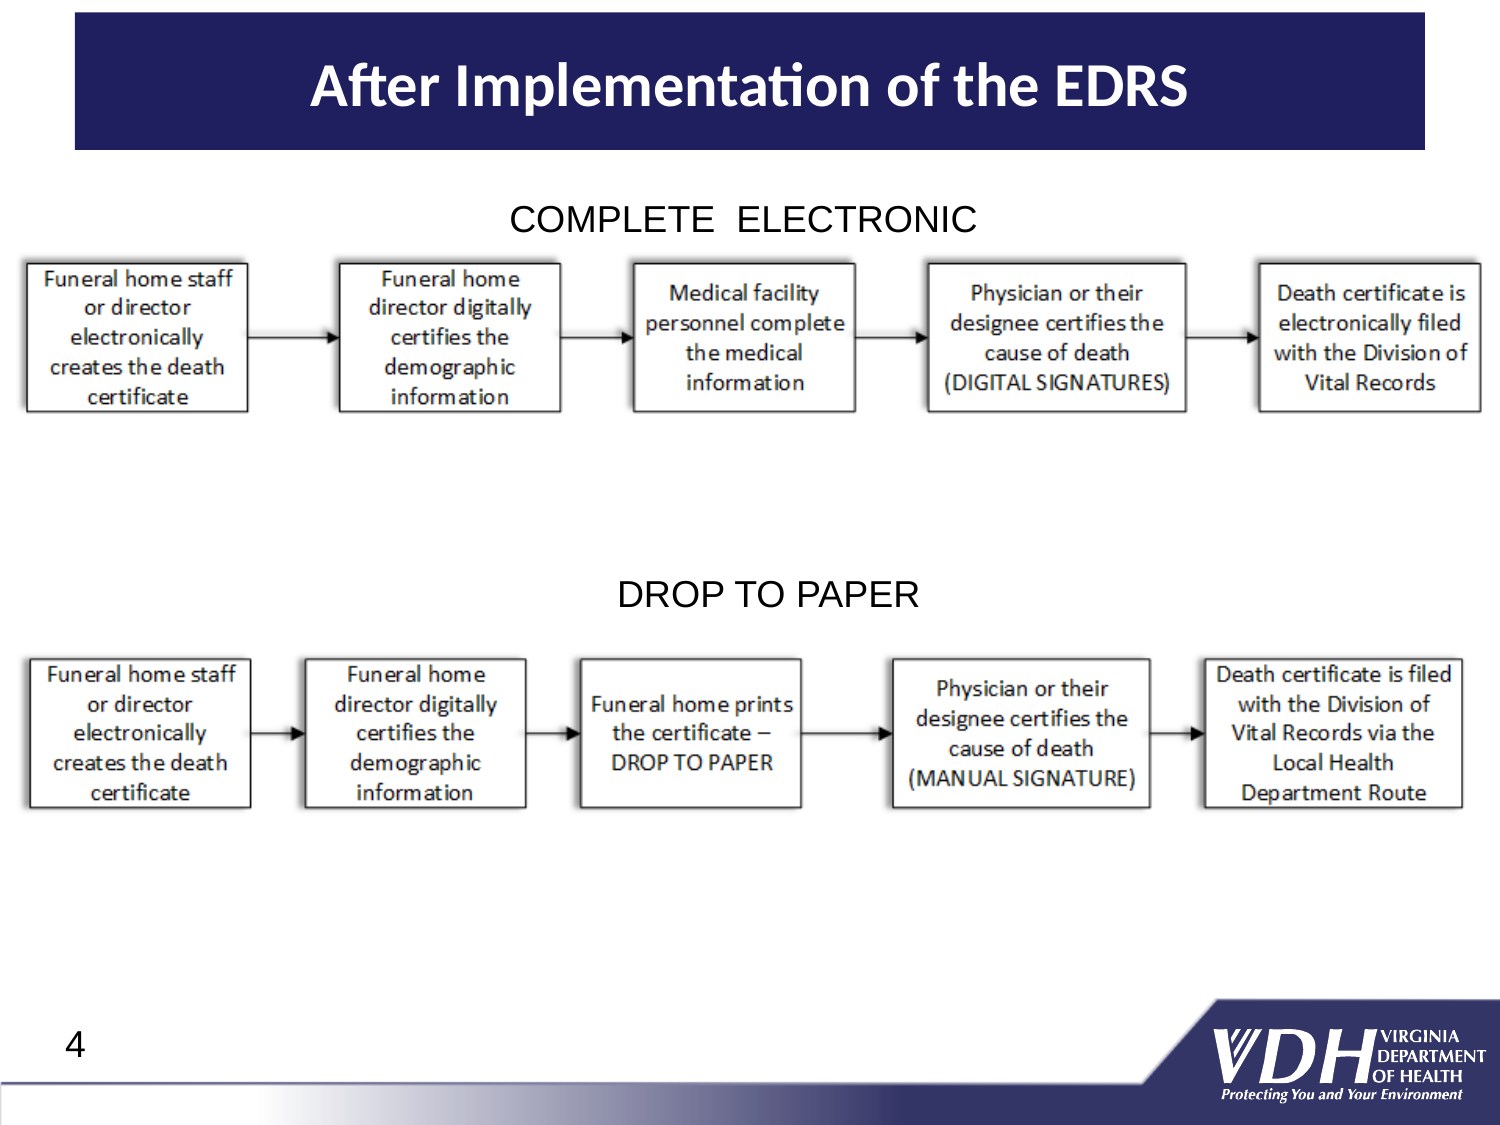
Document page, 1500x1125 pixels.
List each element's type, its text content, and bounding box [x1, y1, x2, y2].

text_box After Implementation of the EDRS [74, 12, 1425, 150]
picture [0, 649, 1485, 821]
picture [0, 249, 1499, 426]
text_box 4 [50, 1012, 101, 1073]
text_box DROP TO PAPER [387, 562, 1150, 623]
text_box COMPLETE ELECTRONIC [362, 187, 1125, 248]
